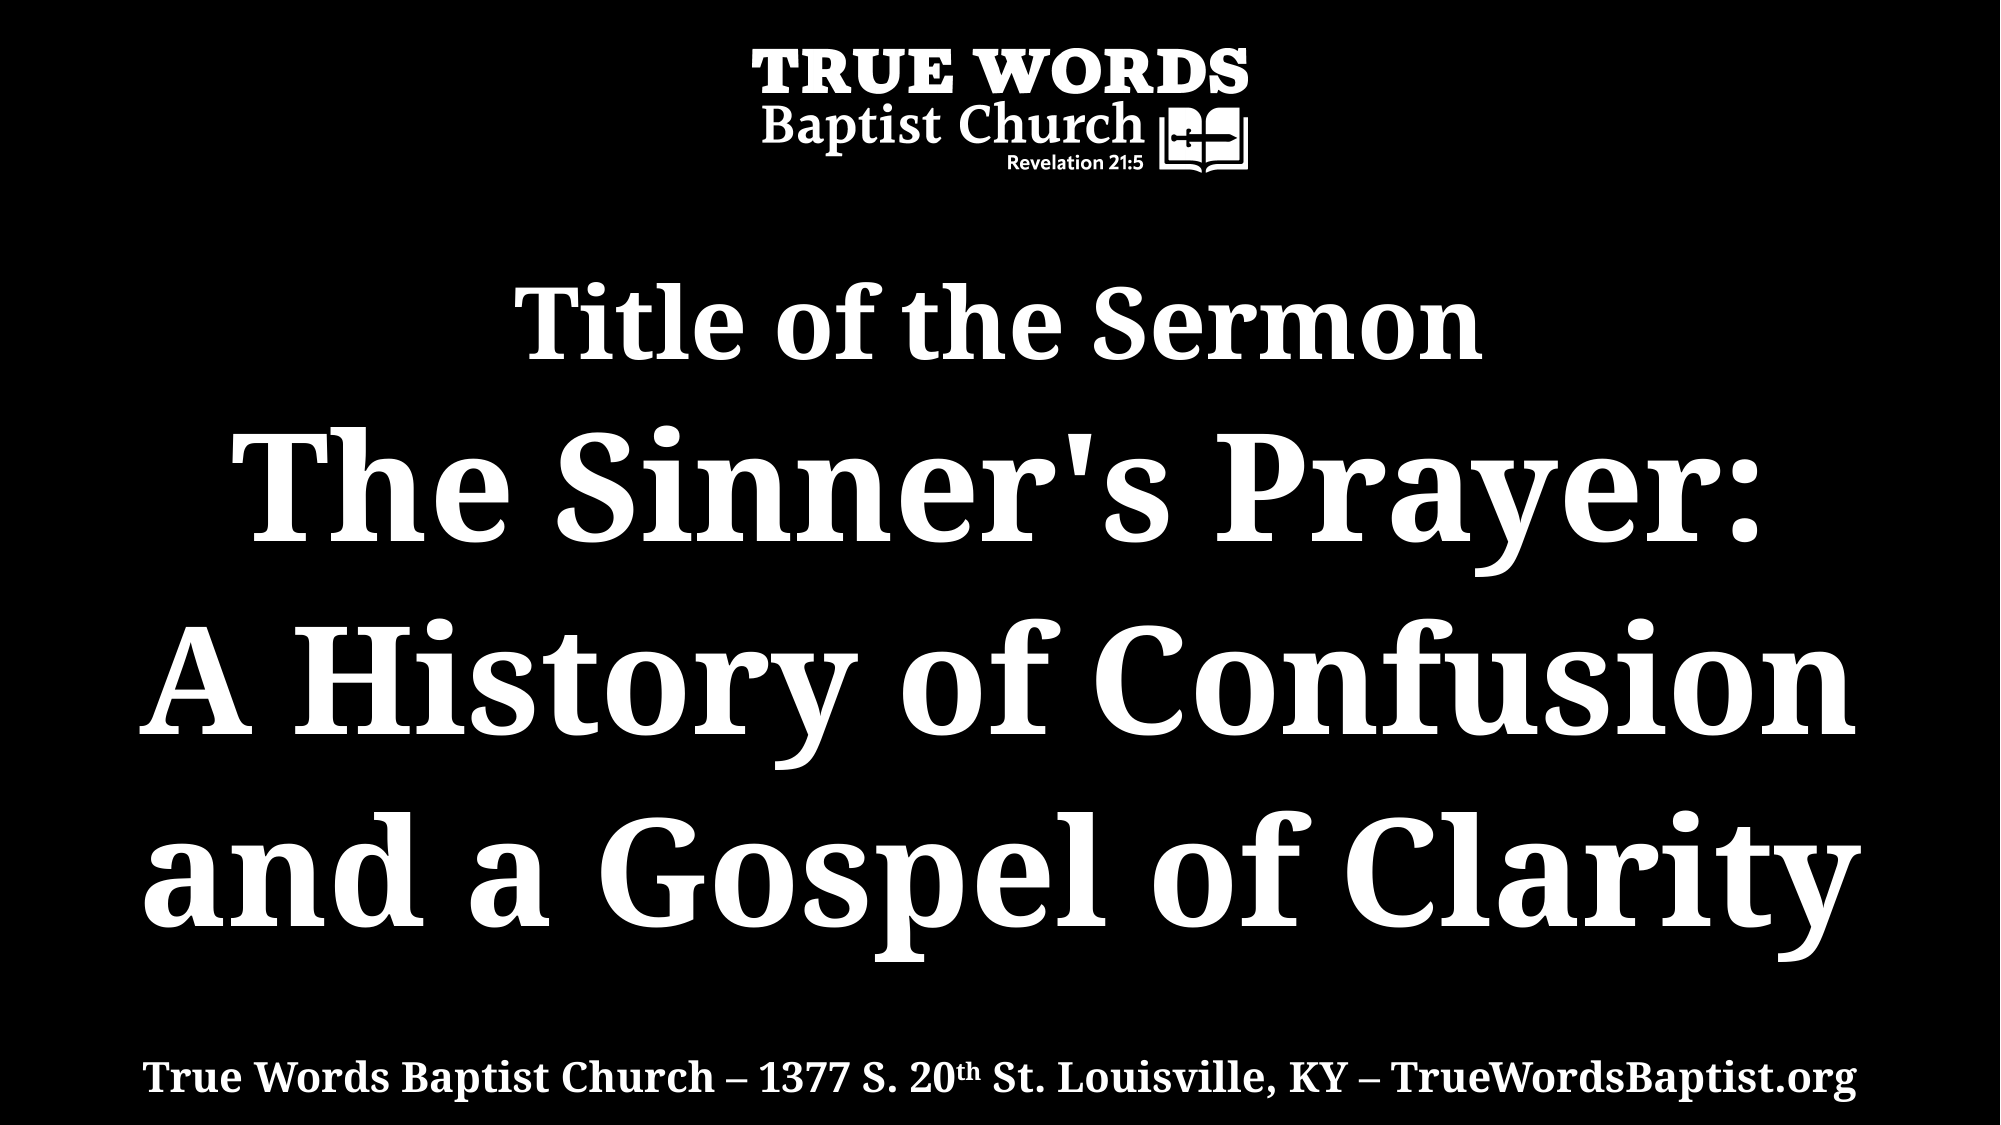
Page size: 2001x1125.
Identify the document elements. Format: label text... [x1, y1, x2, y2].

text_box True Words Baptist Church – 1377 S. 20th St. Louisville, KY – TrueWordsBaptist.org [0, 1043, 2000, 1109]
picture [752, 48, 1248, 173]
text_box Title of the Sermon The Sinner's Prayer: A History of Confusion and a Gospel of Clarity [0, 243, 2000, 965]
